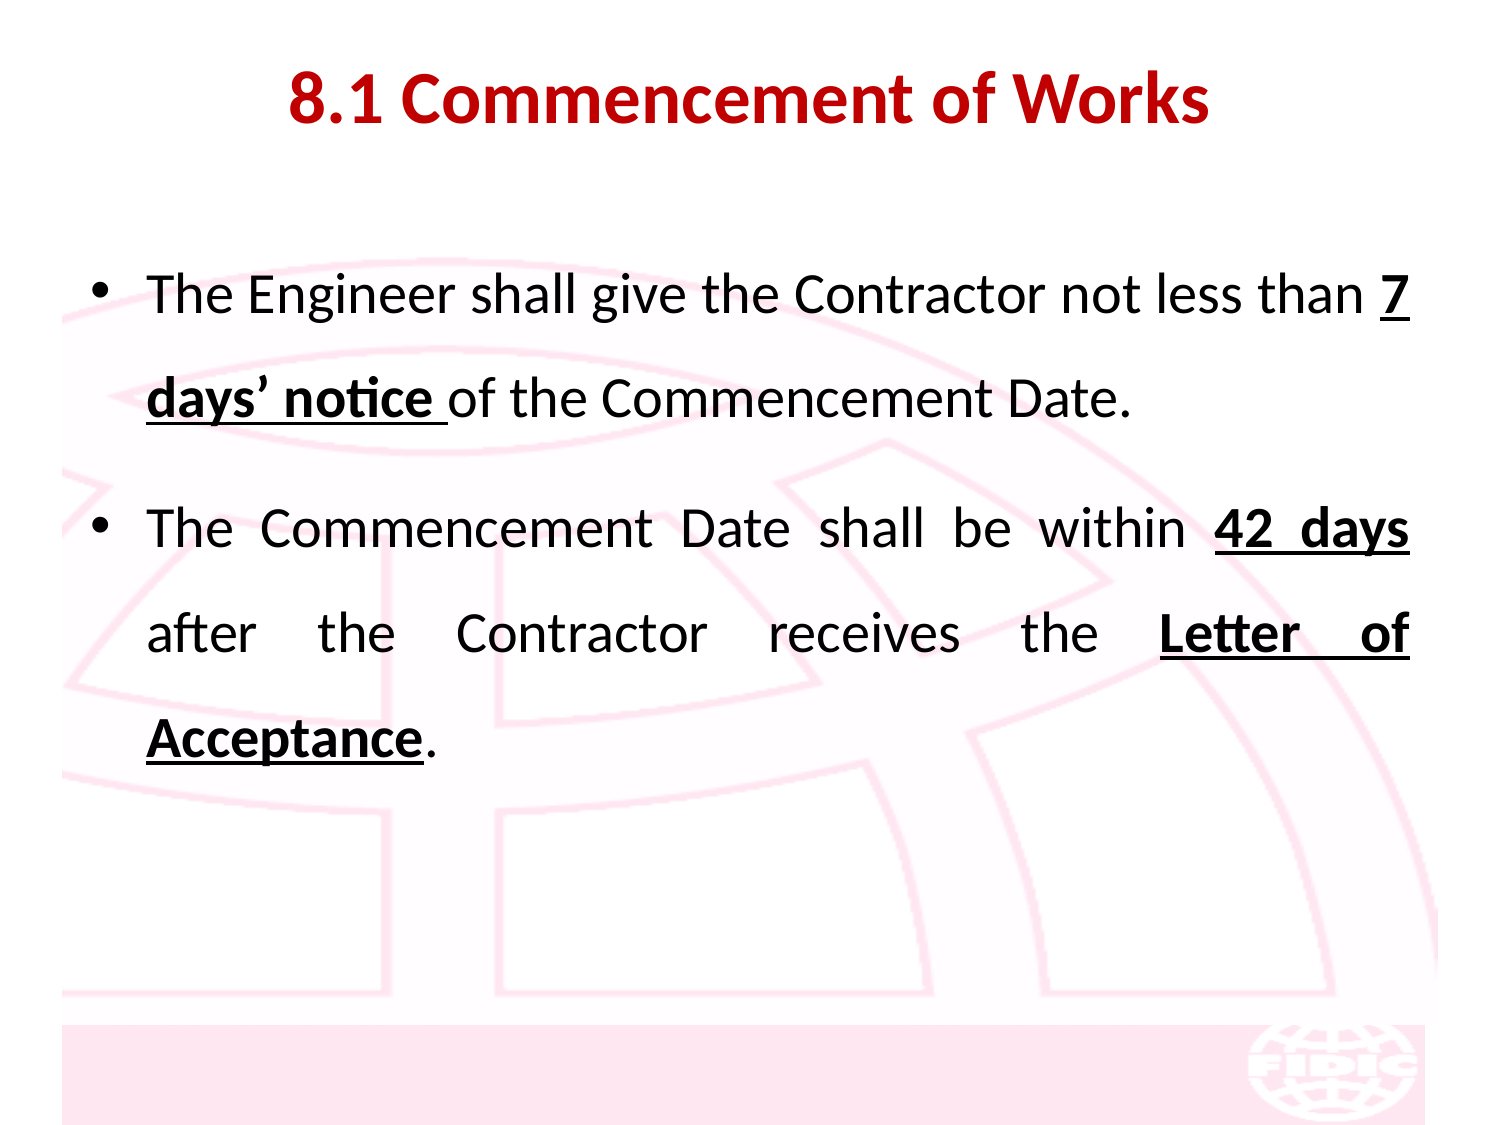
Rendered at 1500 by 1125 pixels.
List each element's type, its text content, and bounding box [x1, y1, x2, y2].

list The Engineer shall give the Contractor not less than 7 days’ notice of the Commencement Date. The Commencement Date shall be within 42 days after the Contractor receives the Letter of Acceptance. [75, 212, 1425, 1025]
title 8.1 Commencement of Works [75, 0, 1425, 188]
